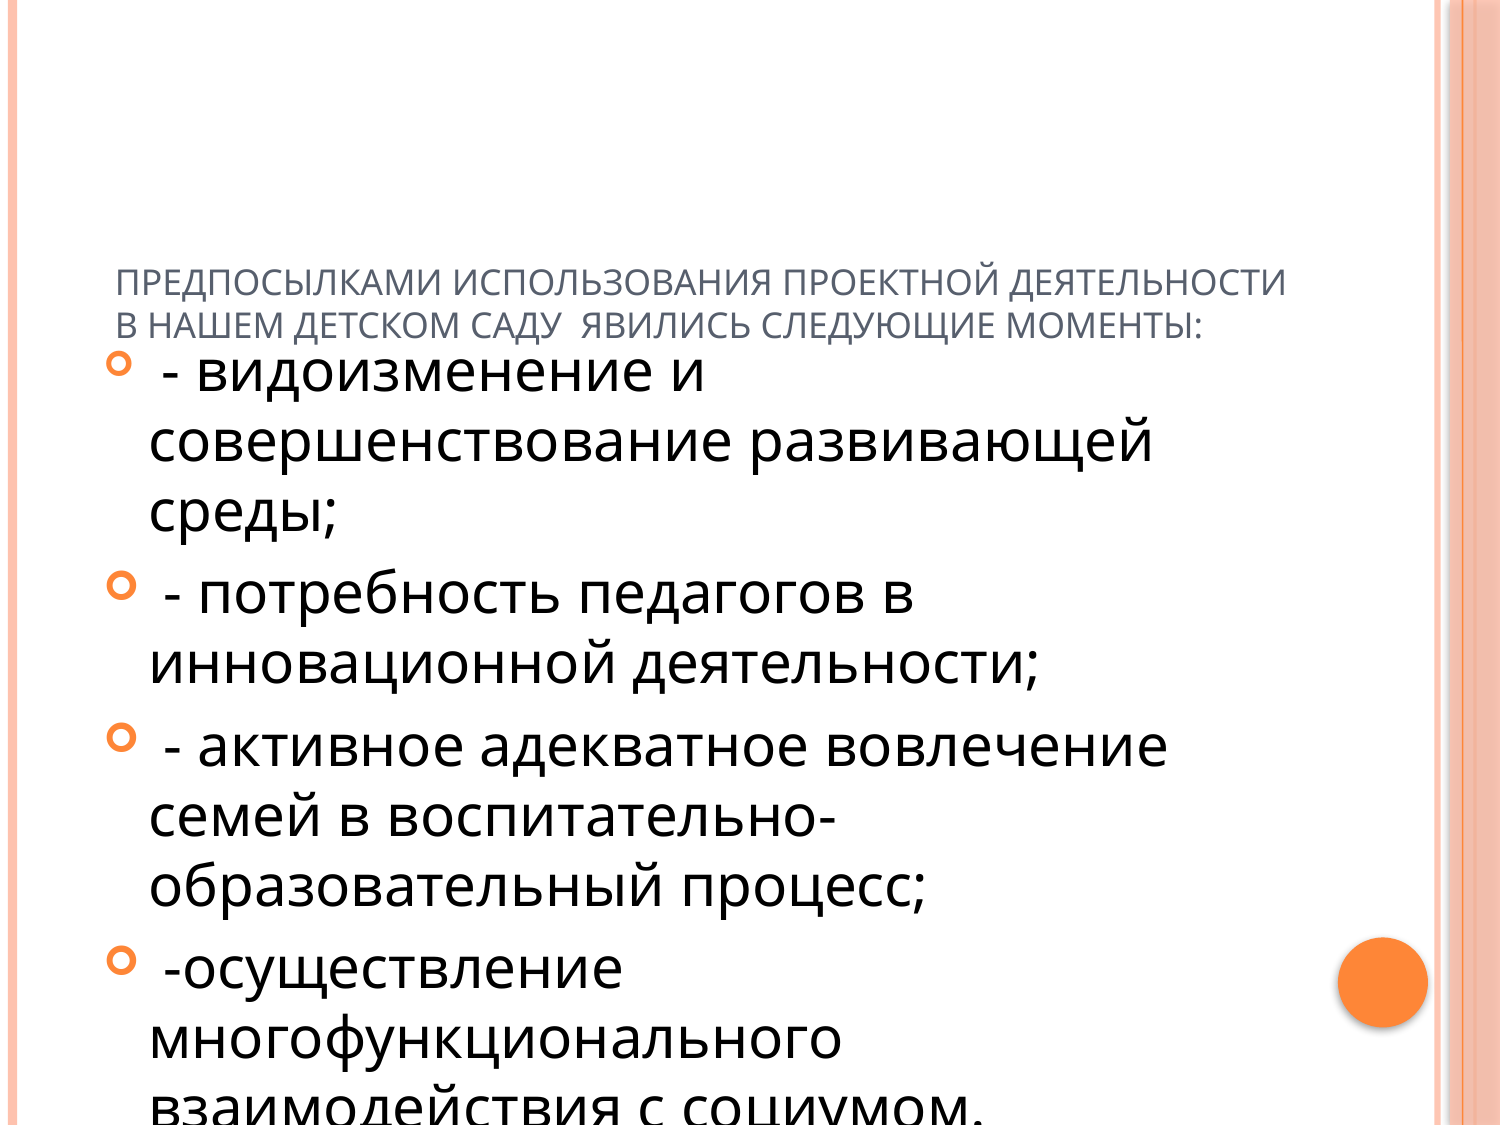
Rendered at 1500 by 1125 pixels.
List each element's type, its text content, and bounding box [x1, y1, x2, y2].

list - видоизменение и совершенствование развивающей среды; - потребность педагогов в инновационной деятельности; - активное адекватное вовлечение семей в воспитательно-образовательный процесс; -осуществление многофункционального взаимодействия с социумом. [88, 325, 1314, 1125]
title Предпосылками использования проектной деятельности в нашем детском саду явились следующие моменты: [100, 208, 1326, 396]
